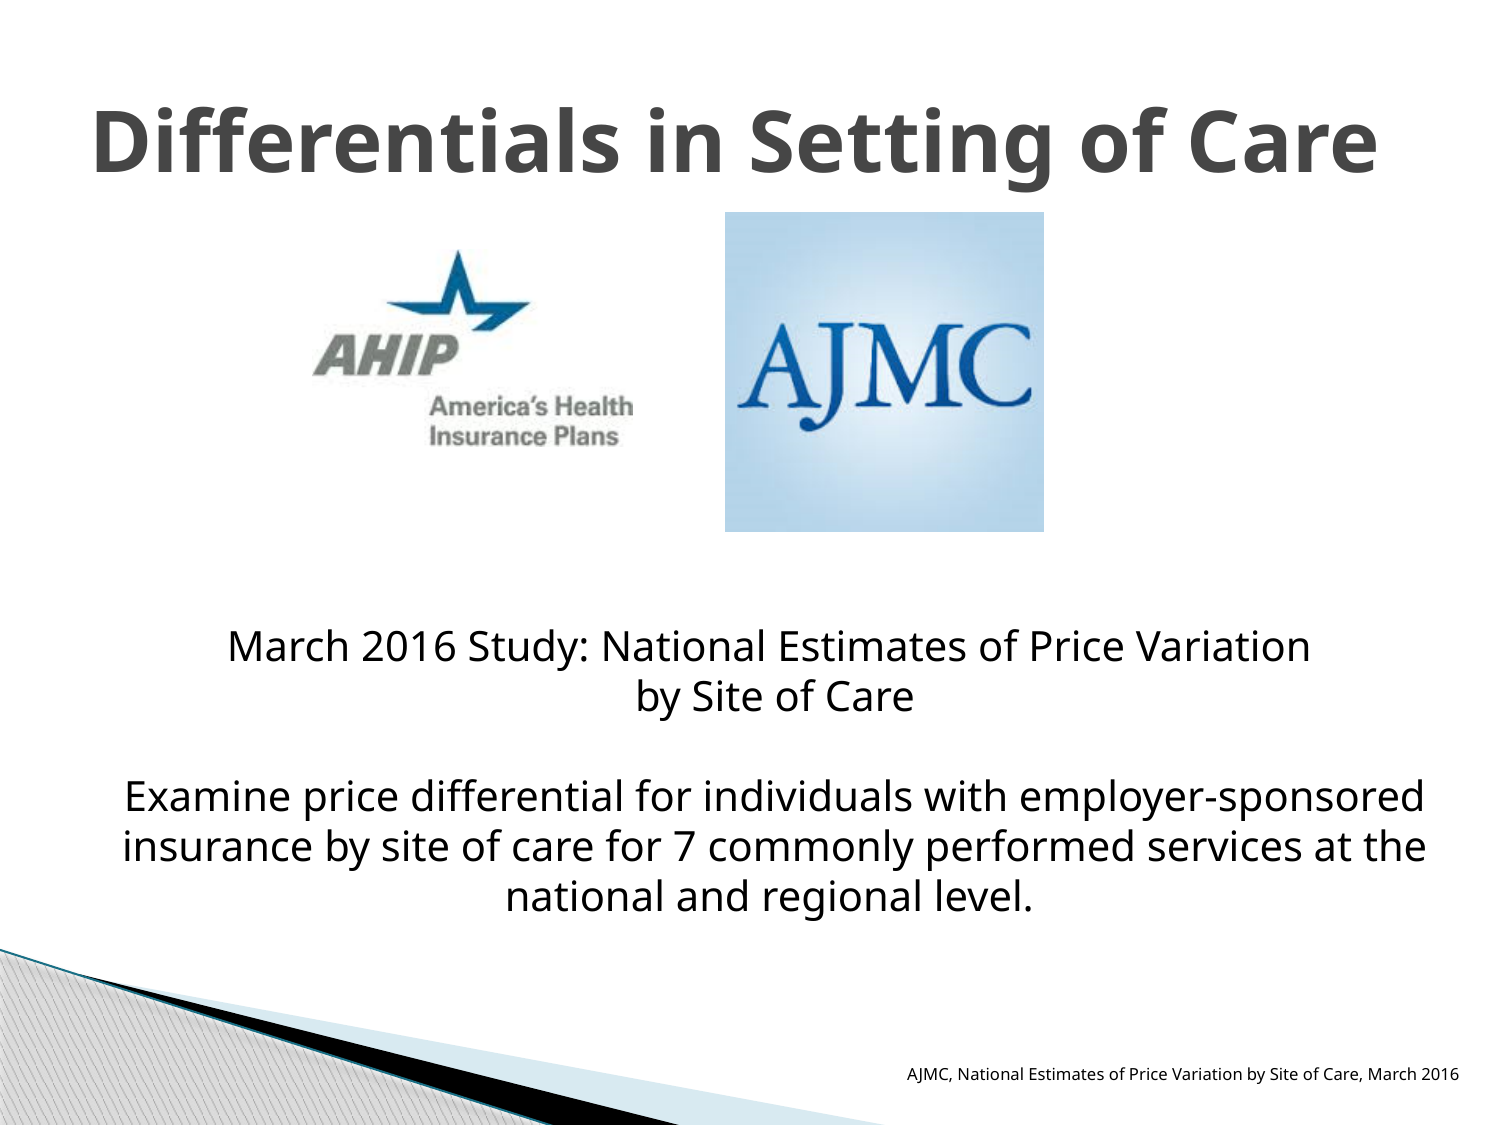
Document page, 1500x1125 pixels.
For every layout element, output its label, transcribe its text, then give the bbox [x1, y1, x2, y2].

footer AJMC, National Estimates of Price Variation by Site of Care, March 2016 [718, 1051, 1475, 1112]
title Differentials in Setting of Care [75, 45, 1425, 233]
text_box March 2016 Study: National Estimates of Price Variation by Site of Care Examine price differential for individuals with employer-sponsored insurance by site of care for 7 commonly performed services at the national and regional level. [99, 612, 1450, 928]
picture [312, 249, 633, 448]
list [724, 212, 1044, 532]
